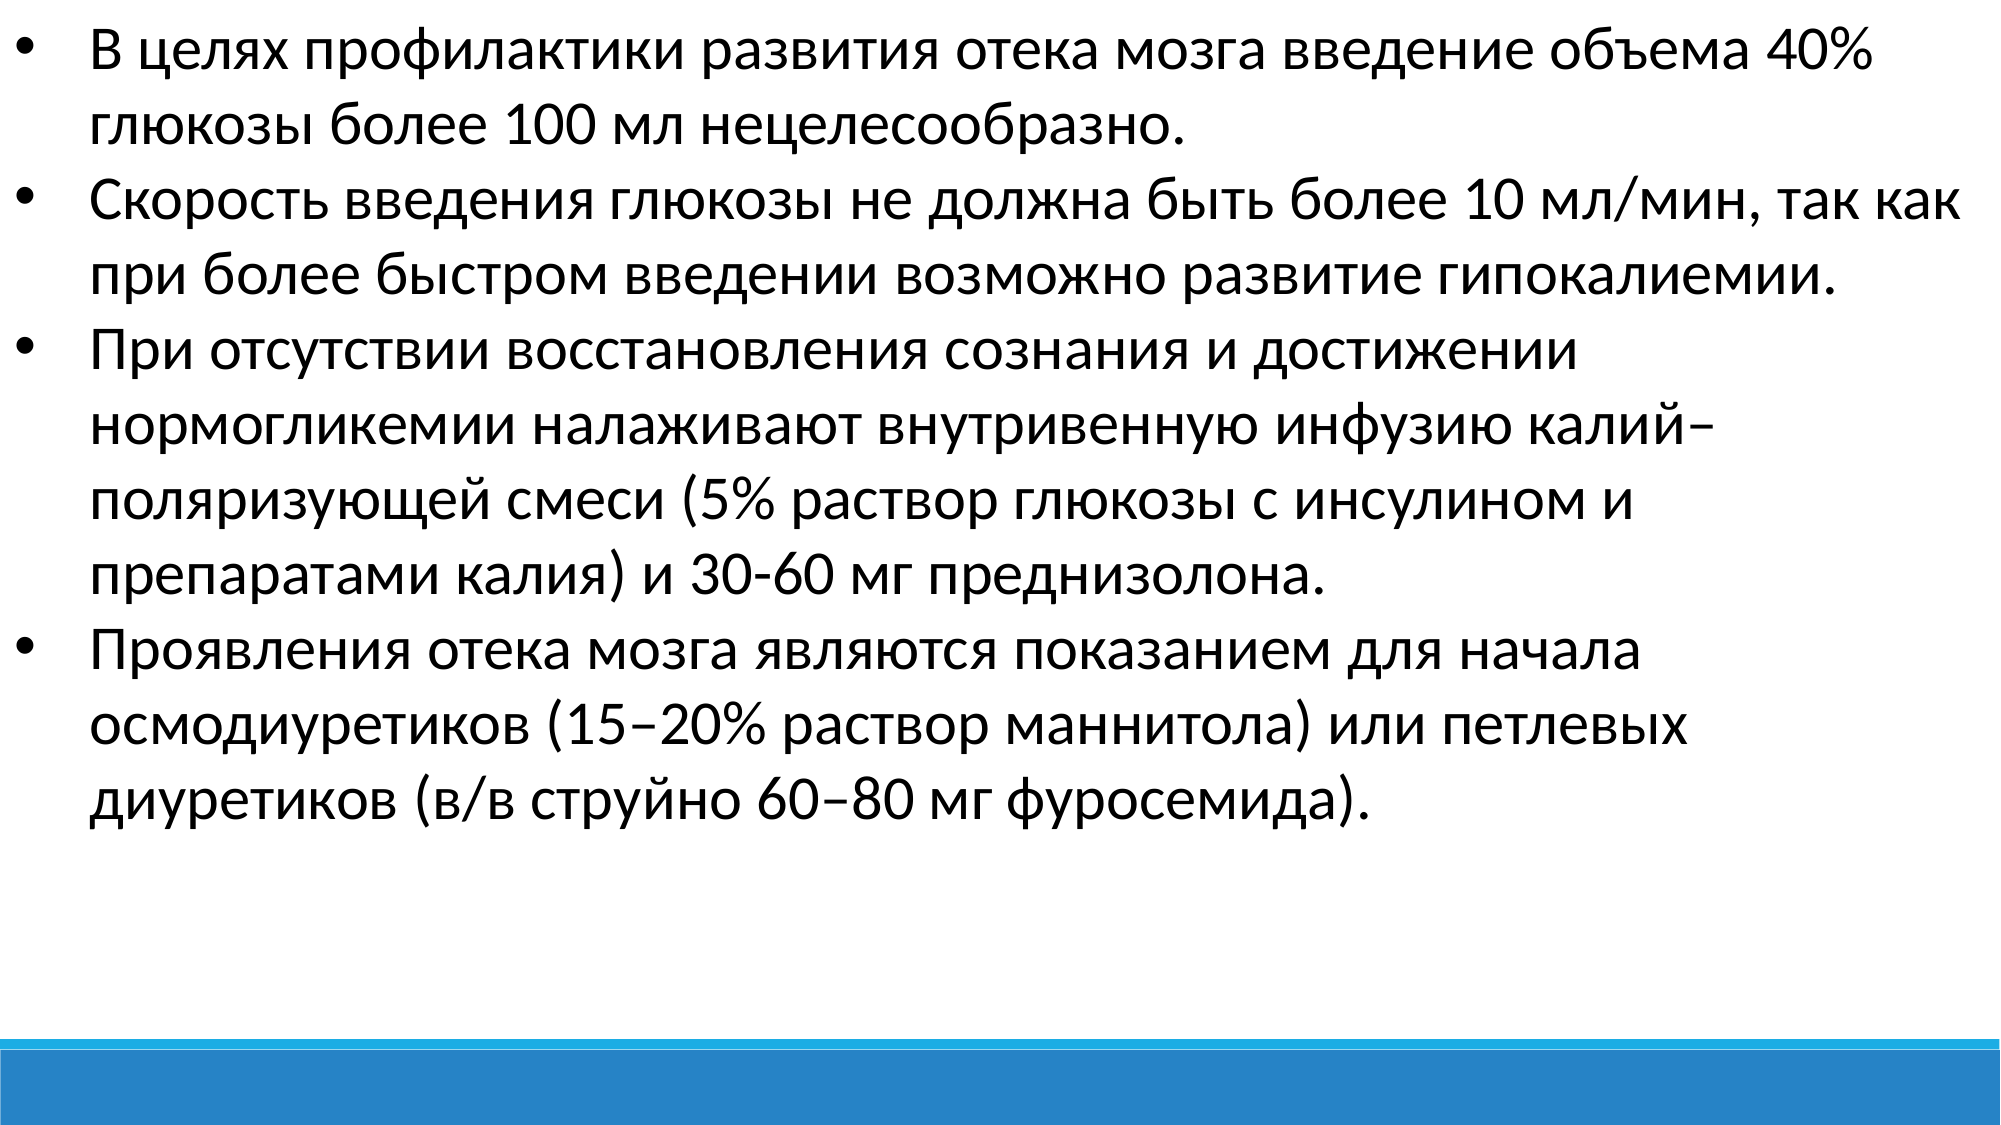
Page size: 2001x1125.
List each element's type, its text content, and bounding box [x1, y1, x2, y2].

text_box В целях профилактики развития отека мозга введение объема 40% глюкозы более 100 мл нецелесообразно. Скорость введения глюкозы не должна быть более 10 мл/мин, так как при более быстром введении возможно развитие гипокалиемии. При отсутствии восстановления сознания и достижении нормогликемии налаживают внутривенную инфузию калий–поляризующей смеси (5% раствор глюкозы с инсулином и препаратами калия) и 30-60 мг преднизолона. Проявления отека мозга являются показанием для начала осмодиуретиков (15–20% раствор маннитола) или петлевых диуретиков (в/в струйно 60–80 мг фуросемида). [0, 0, 2000, 840]
